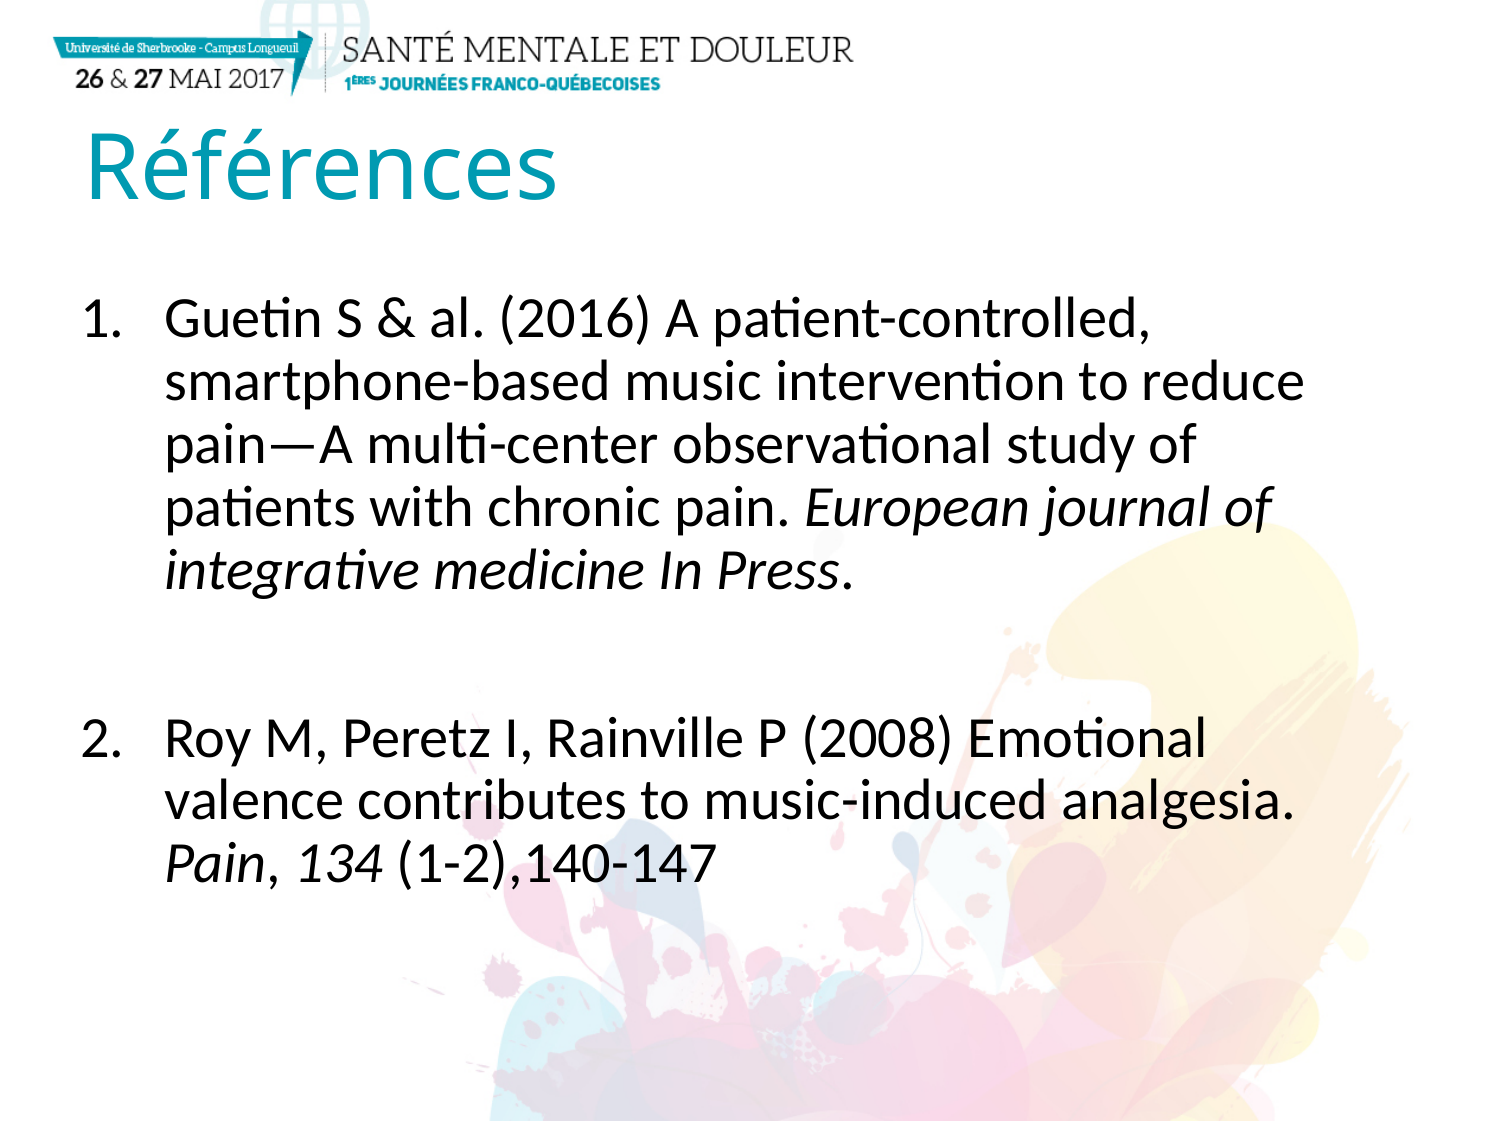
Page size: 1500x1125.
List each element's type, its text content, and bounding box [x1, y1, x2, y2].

picture [0, 0, 1494, 1121]
title Références [68, 107, 1363, 232]
list Guetin S & al. (2016) A patient-controlled, smartphone-based music intervention to reduce pain—A multi-center observational study of patients with chronic pain. European journal of integrative medicine In Press. Roy M, Peretz I, Rainville P (2008) Emotional valence contributes to music-induced analgesia. Pain, 134 (1-2),140-147 [65, 279, 1363, 1088]
